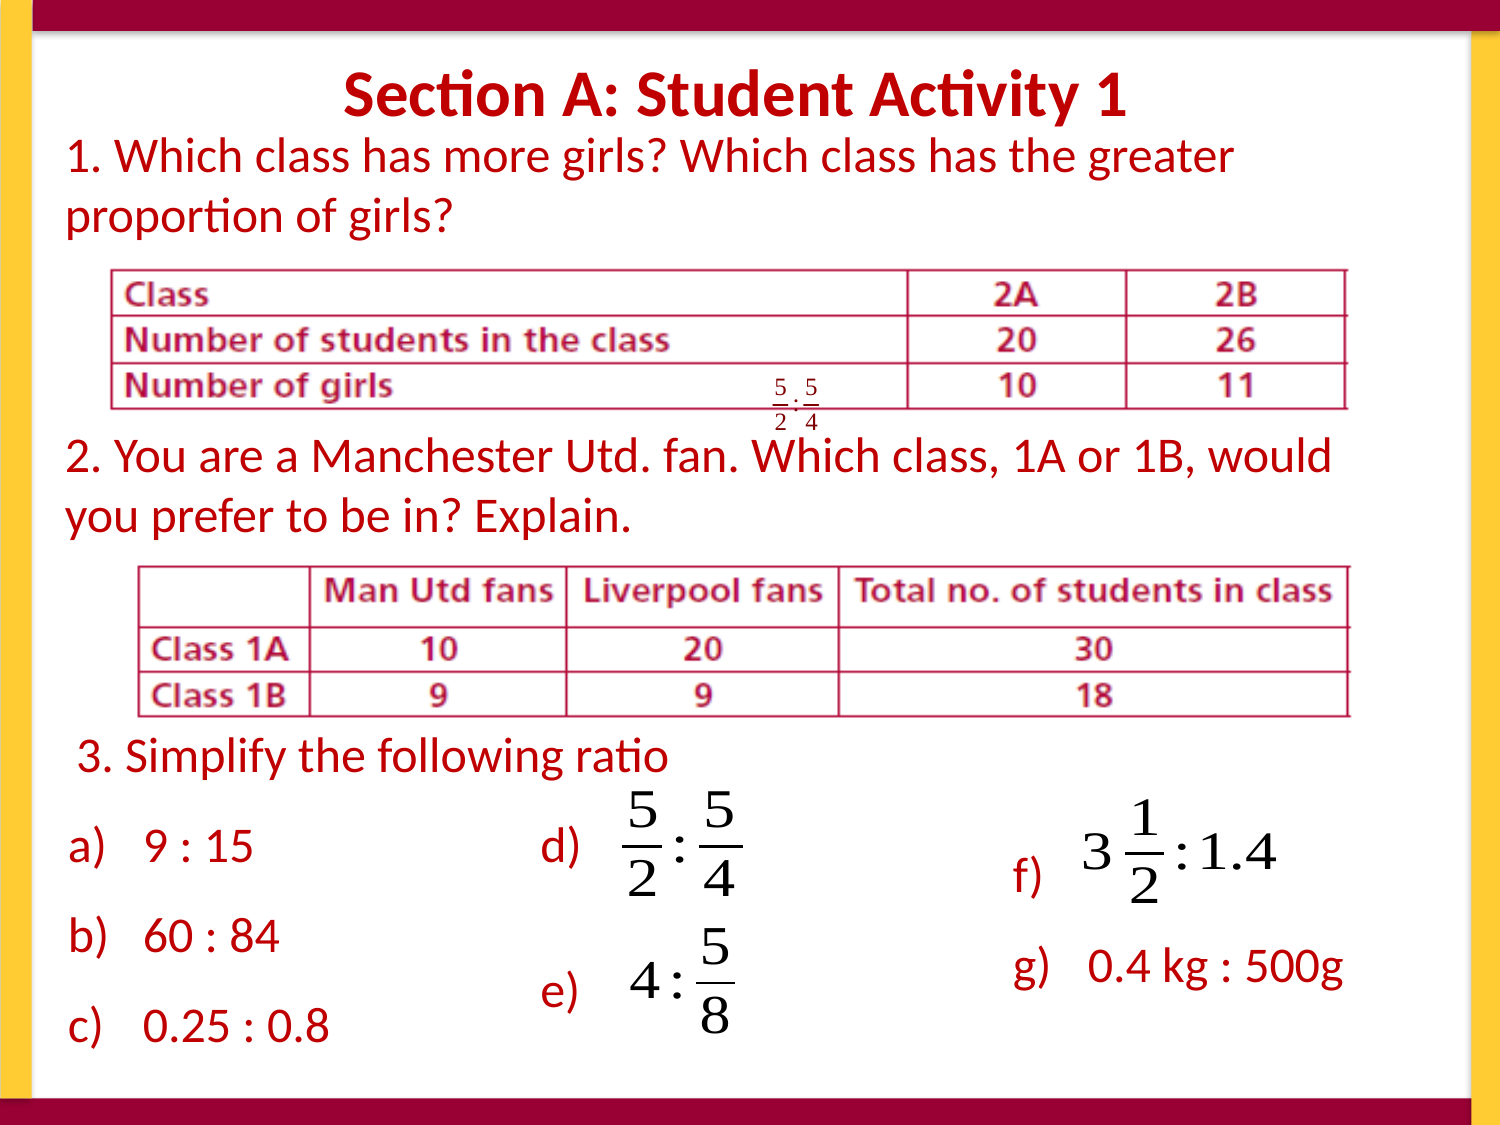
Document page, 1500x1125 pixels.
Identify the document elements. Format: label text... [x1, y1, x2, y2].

picture [127, 551, 1365, 736]
text_box Section A: Student Activity 1 [329, 42, 1144, 138]
text_box 1. Which class has more girls? Which class has the greater proportion of girls? 2. You are a Manchester Utd. fan. Which class, 1A or 1B, would you prefer to be in? Explain. 3. Simplify the following ratio [49, 114, 1432, 1125]
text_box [768, 371, 824, 437]
picture [95, 249, 1365, 433]
text_box 9 : 15 60 : 84 0.25 : 0.8 0.4 kg : 500g [53, 775, 1500, 1097]
